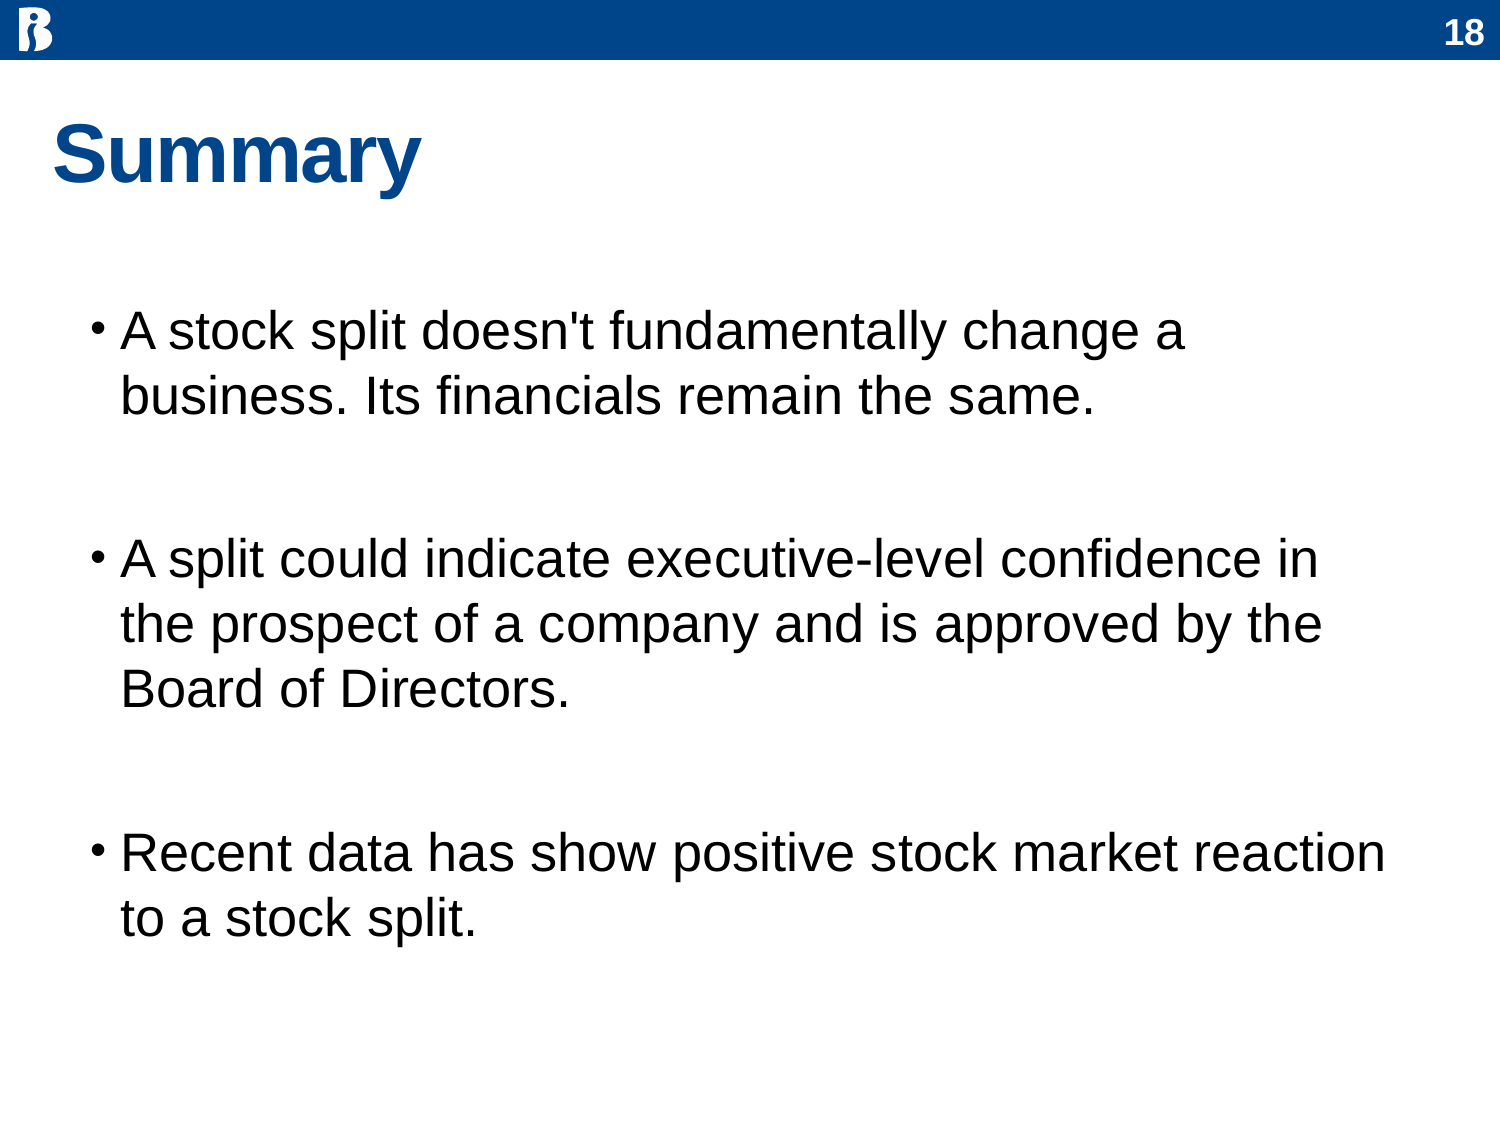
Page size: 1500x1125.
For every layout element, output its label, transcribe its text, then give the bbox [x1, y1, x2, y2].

slide_number 18 [1325, 3, 1500, 57]
list A stock split doesn't fundamentally change a business. Its financials remain the same. A split could indicate executive-level confidence in the prospect of a company and is approved by the Board of Directors. Recent data has show positive stock market reaction to a stock split. [75, 287, 1407, 1050]
picture [17, 6, 54, 53]
title Summary [37, 62, 1463, 236]
